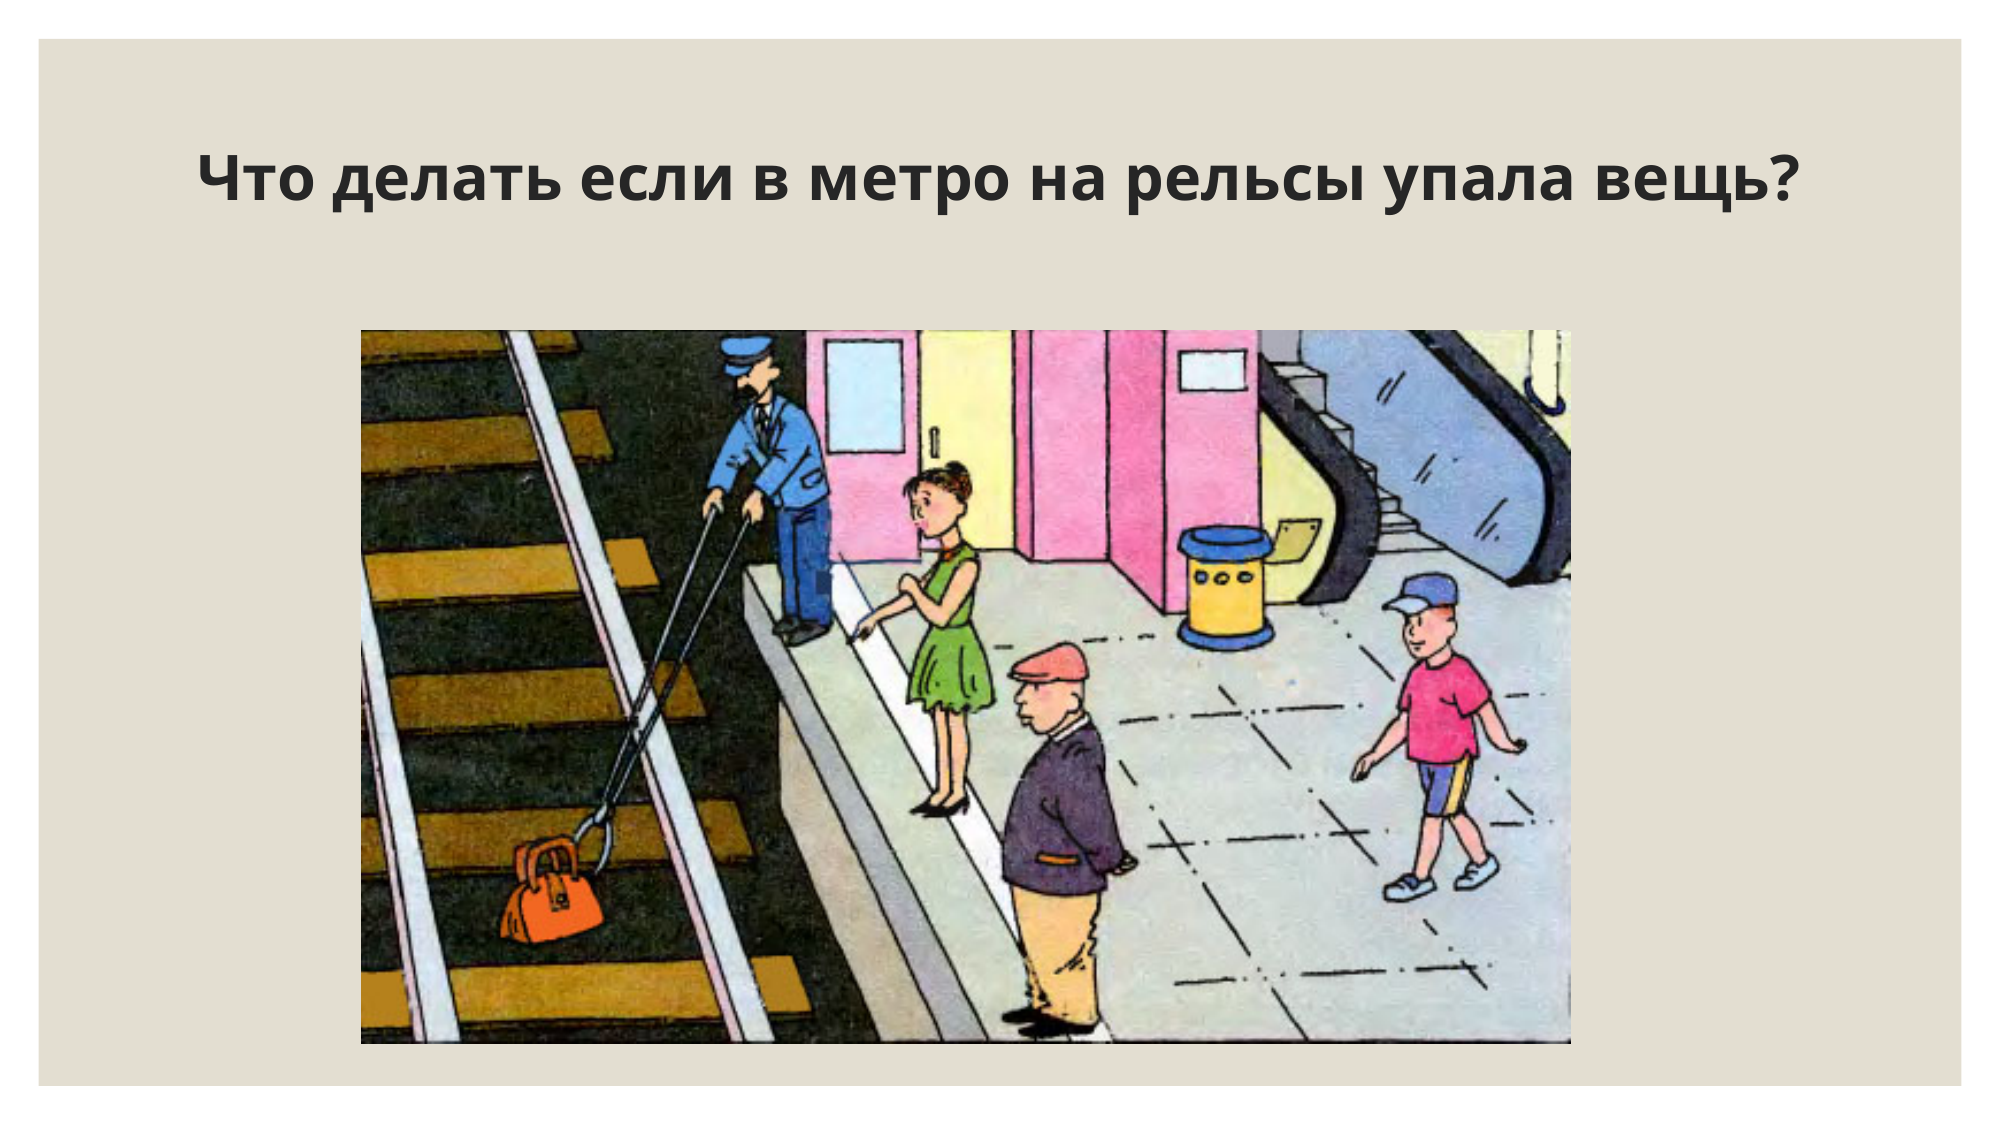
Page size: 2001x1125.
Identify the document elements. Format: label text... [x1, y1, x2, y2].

title Что делать если в метро на рельсы упала вещь? [174, 105, 1825, 331]
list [361, 330, 1572, 1044]
